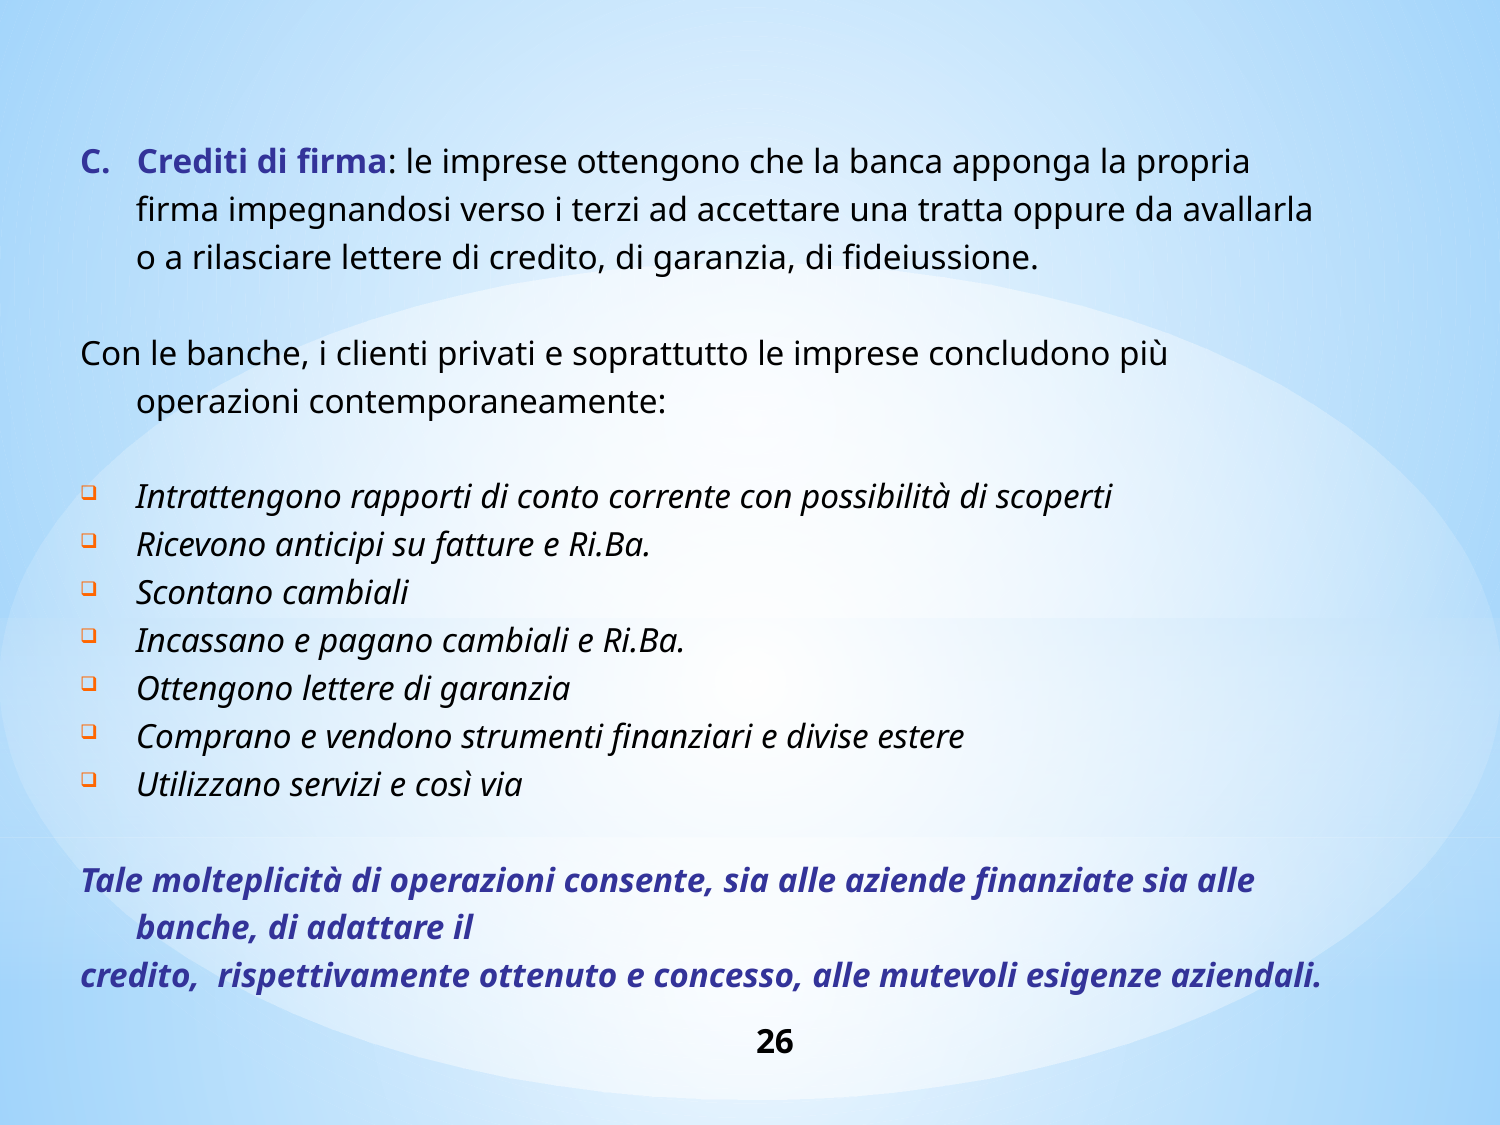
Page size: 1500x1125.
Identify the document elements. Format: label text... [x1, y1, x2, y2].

text_box C. Crediti di firma: le imprese ottengono che la banca apponga la propria firma impegnandosi verso i terzi ad accettare una tratta oppure da avallarla o a rilasciare lettere di credito, di garanzia, di fideiussione. Con le banche, i clienti privati e soprattutto le imprese concludono più operazioni contemporaneamente: Intrattengono rapporti di conto corrente con possibilità di scoperti Ricevono anticipi su fatture e Ri.Ba. Scontano cambiali Incassano e pagano cambiali e Ri.Ba. Ottengono lettere di garanzia Comprano e vendono strumenti finanziari e divise estere Utilizzano servizi e così via Tale molteplicità di operazioni consente, sia alle aziende finanziate sia alle banche, di adattare il credito, rispettivamente ottenuto e concesso, alle mutevoli esigenze aziendali. [66, 125, 1353, 1002]
slide_number 26 [624, 1012, 925, 1073]
